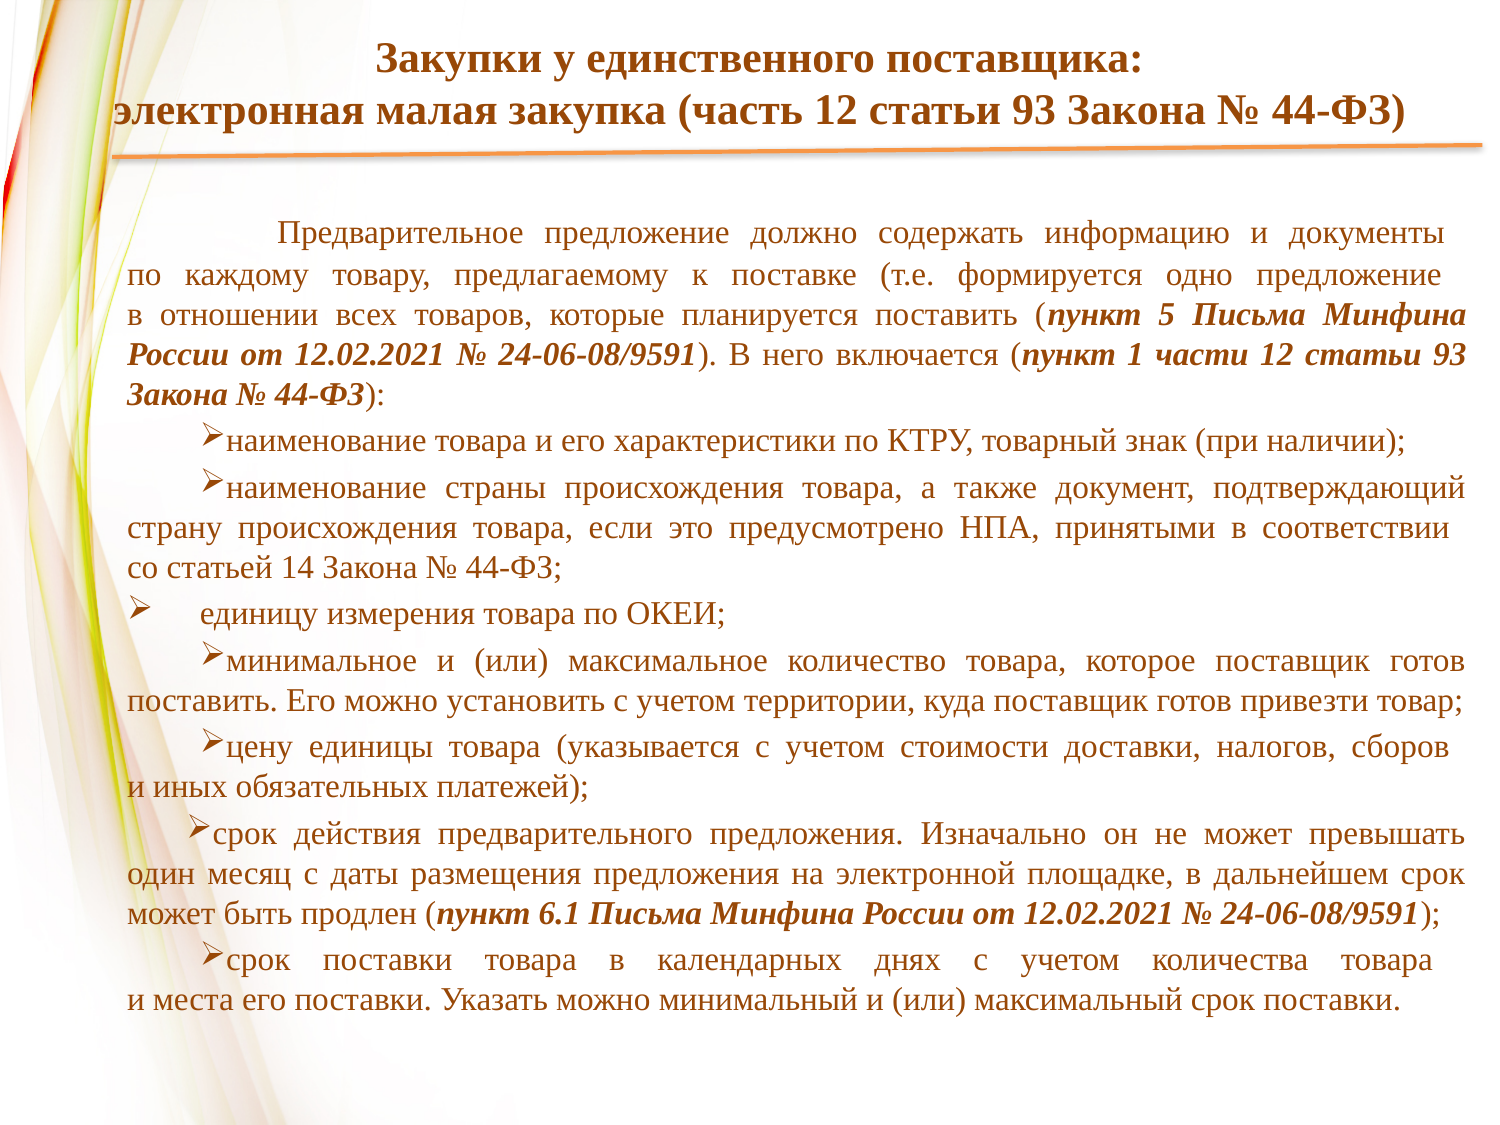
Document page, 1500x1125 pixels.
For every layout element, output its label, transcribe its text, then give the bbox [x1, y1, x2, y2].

picture [0, 0, 1500, 1125]
list Предварительное предложение должно содержать информацию и документы по каждому товару, предлагаемому к поставке (т.е. формируется одно предложение в отношении всех товаров, которые планируется поставить (пункт 5 Письма Минфина России от 12.02.2021 № 24-06-08/9591). В него включается (пункт 1 части 12 статьи 93 Закона № 44-ФЗ): наименование товара и его характеристики по КТРУ, товарный знак (при наличии); наименование страны происхождения товара, а также документ, подтверждающий страну происхождения товара, если это предусмотрено НПА, принятыми в соответствии со статьей 14 Закона № 44-ФЗ; единицу измерения товара по ОКЕИ; минимальное и (или) максимальное количество товара, которое поставщик готов поставить. Его можно установить с учетом территории, куда поставщик готов привезти товар; цену единицы товара (указывается с учетом стоимости доставки, налогов, сборов и иных обязательных платежей); срок действия предварительного предложения. Изначально он не может превышать один месяц с даты размещения предложения на электронной площадке, в дальнейшем срок может быть продлен (пункт 6.1 Письма Минфина России от 12.02.2021 № 24-06-08/9591); срок поставки товара в календарных днях с учетом количества товара и места его поставки. Указать можно минимальный и (или) максимальный срок поставки. [112, 172, 1483, 1047]
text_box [111, 144, 1483, 158]
title Закупки у единственного поставщика: электронная малая закупка (часть 12 статьи 93 Закона № 44-ФЗ) [64, 4, 1455, 157]
